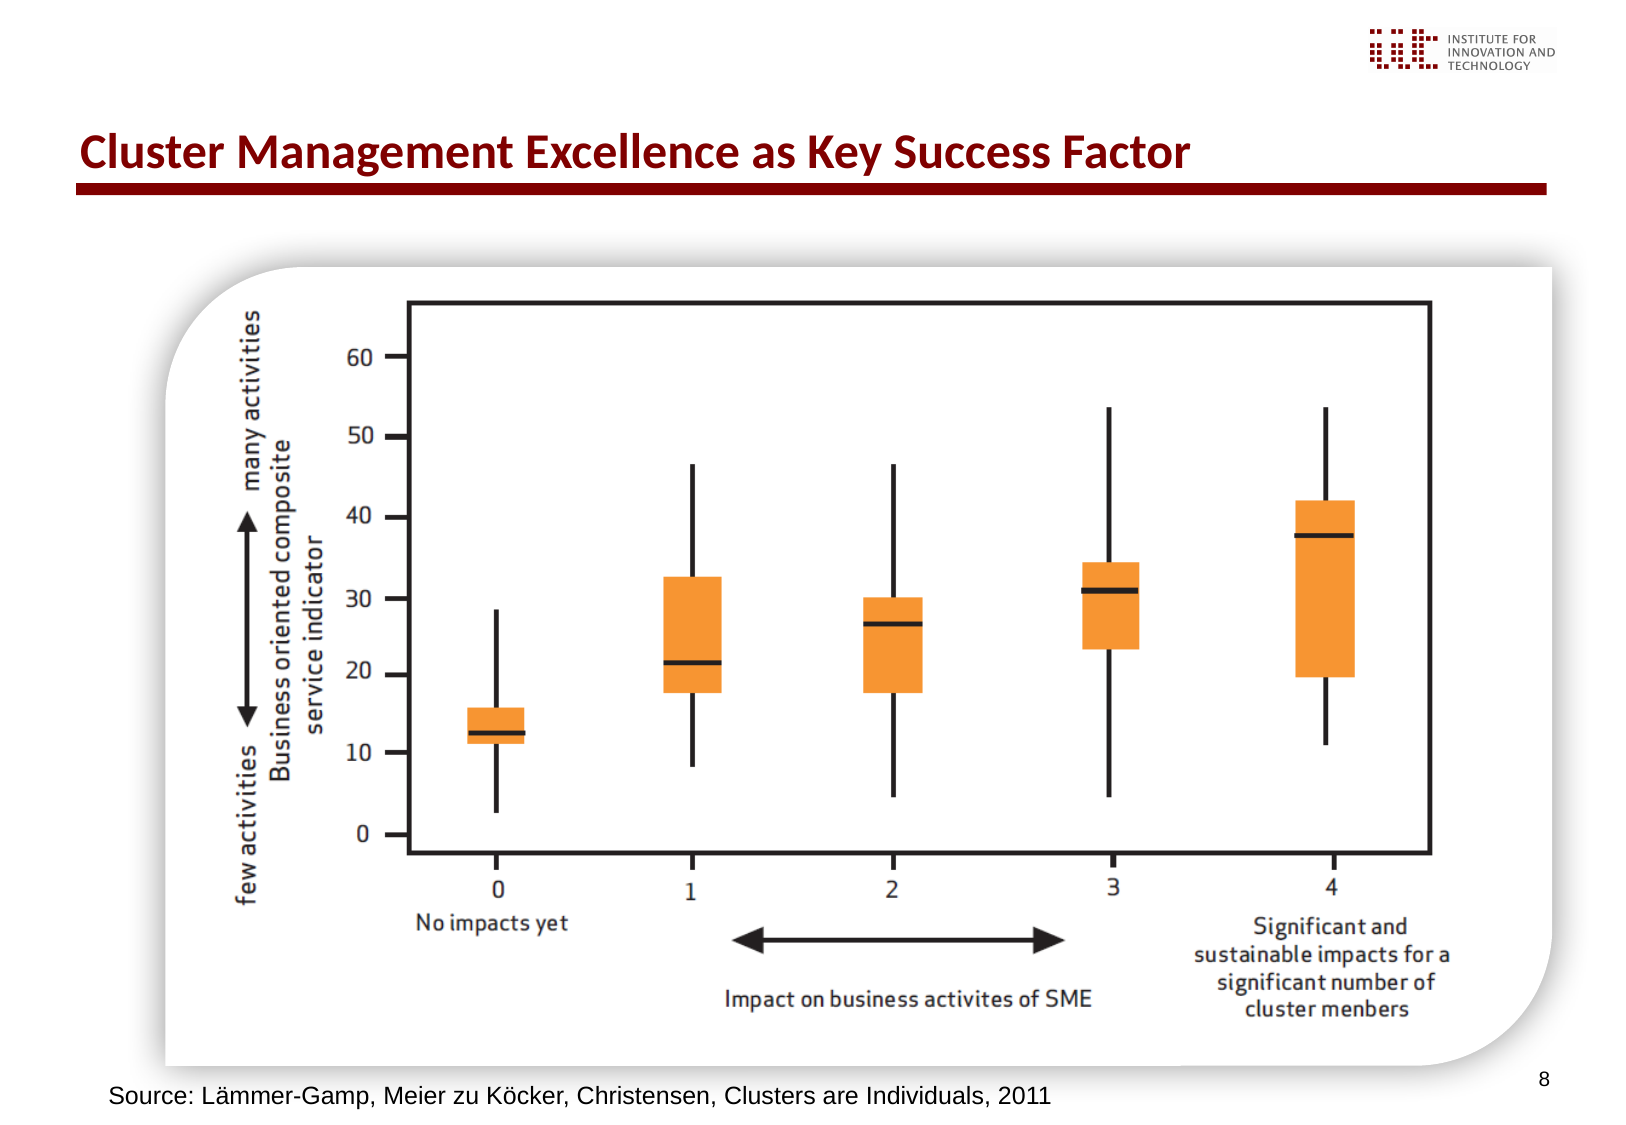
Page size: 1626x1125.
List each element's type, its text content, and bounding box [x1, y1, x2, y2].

picture [172, 274, 1546, 1059]
title Cluster Management Excellence as Key Success Factor [80, 30, 1533, 179]
picture [1368, 27, 1557, 73]
text_box Source: Lämmer-Gamp, Meier zu Köcker, Christensen, Clusters are Individuals, 2011 [93, 1072, 1146, 1117]
